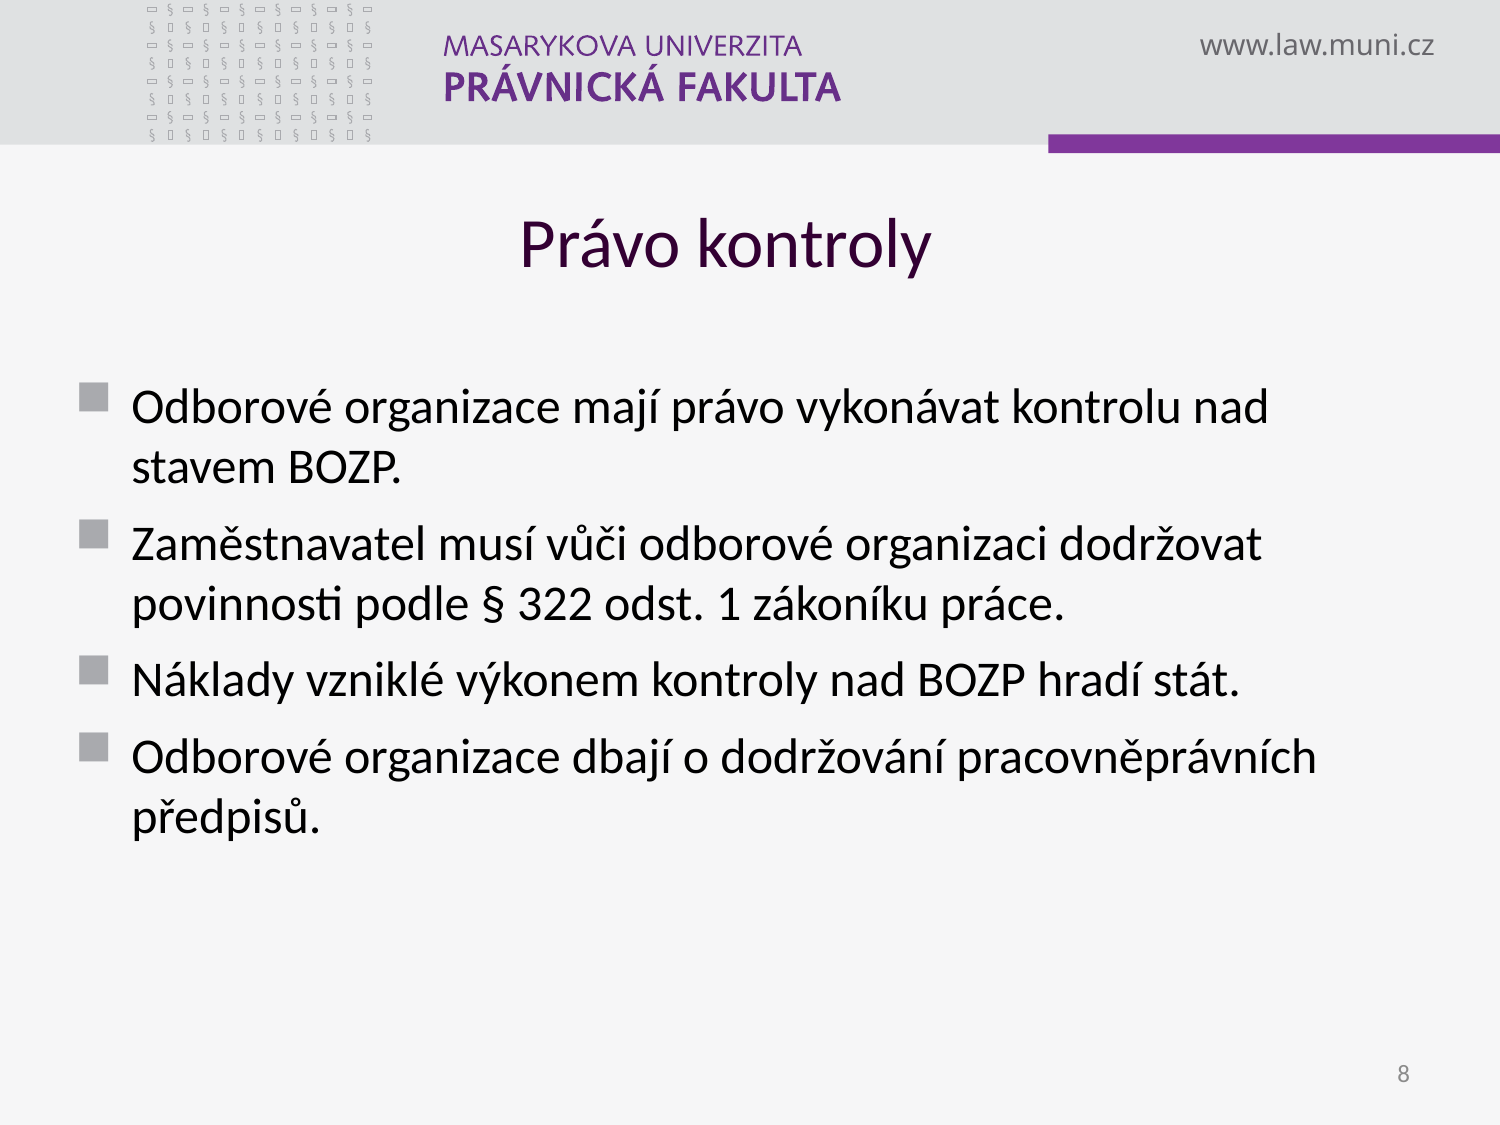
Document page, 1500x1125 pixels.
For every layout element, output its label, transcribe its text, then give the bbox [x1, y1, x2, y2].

title Právo kontroly [41, 196, 1412, 303]
list Odborové organizace mají právo vykonávat kontrolu nad stavem BOZP. Zaměstnavatel musí vůči odborové organizaci dodržovat povinnosti podle § 322 odst. 1 zákoníku práce. Náklady vzniklé výkonem kontroly nad BOZP hradí stát. Odborové organizace dbají o dodržování pracovněprávních předpisů. [75, 373, 1425, 1047]
text_box 8 [1074, 1042, 1425, 1103]
